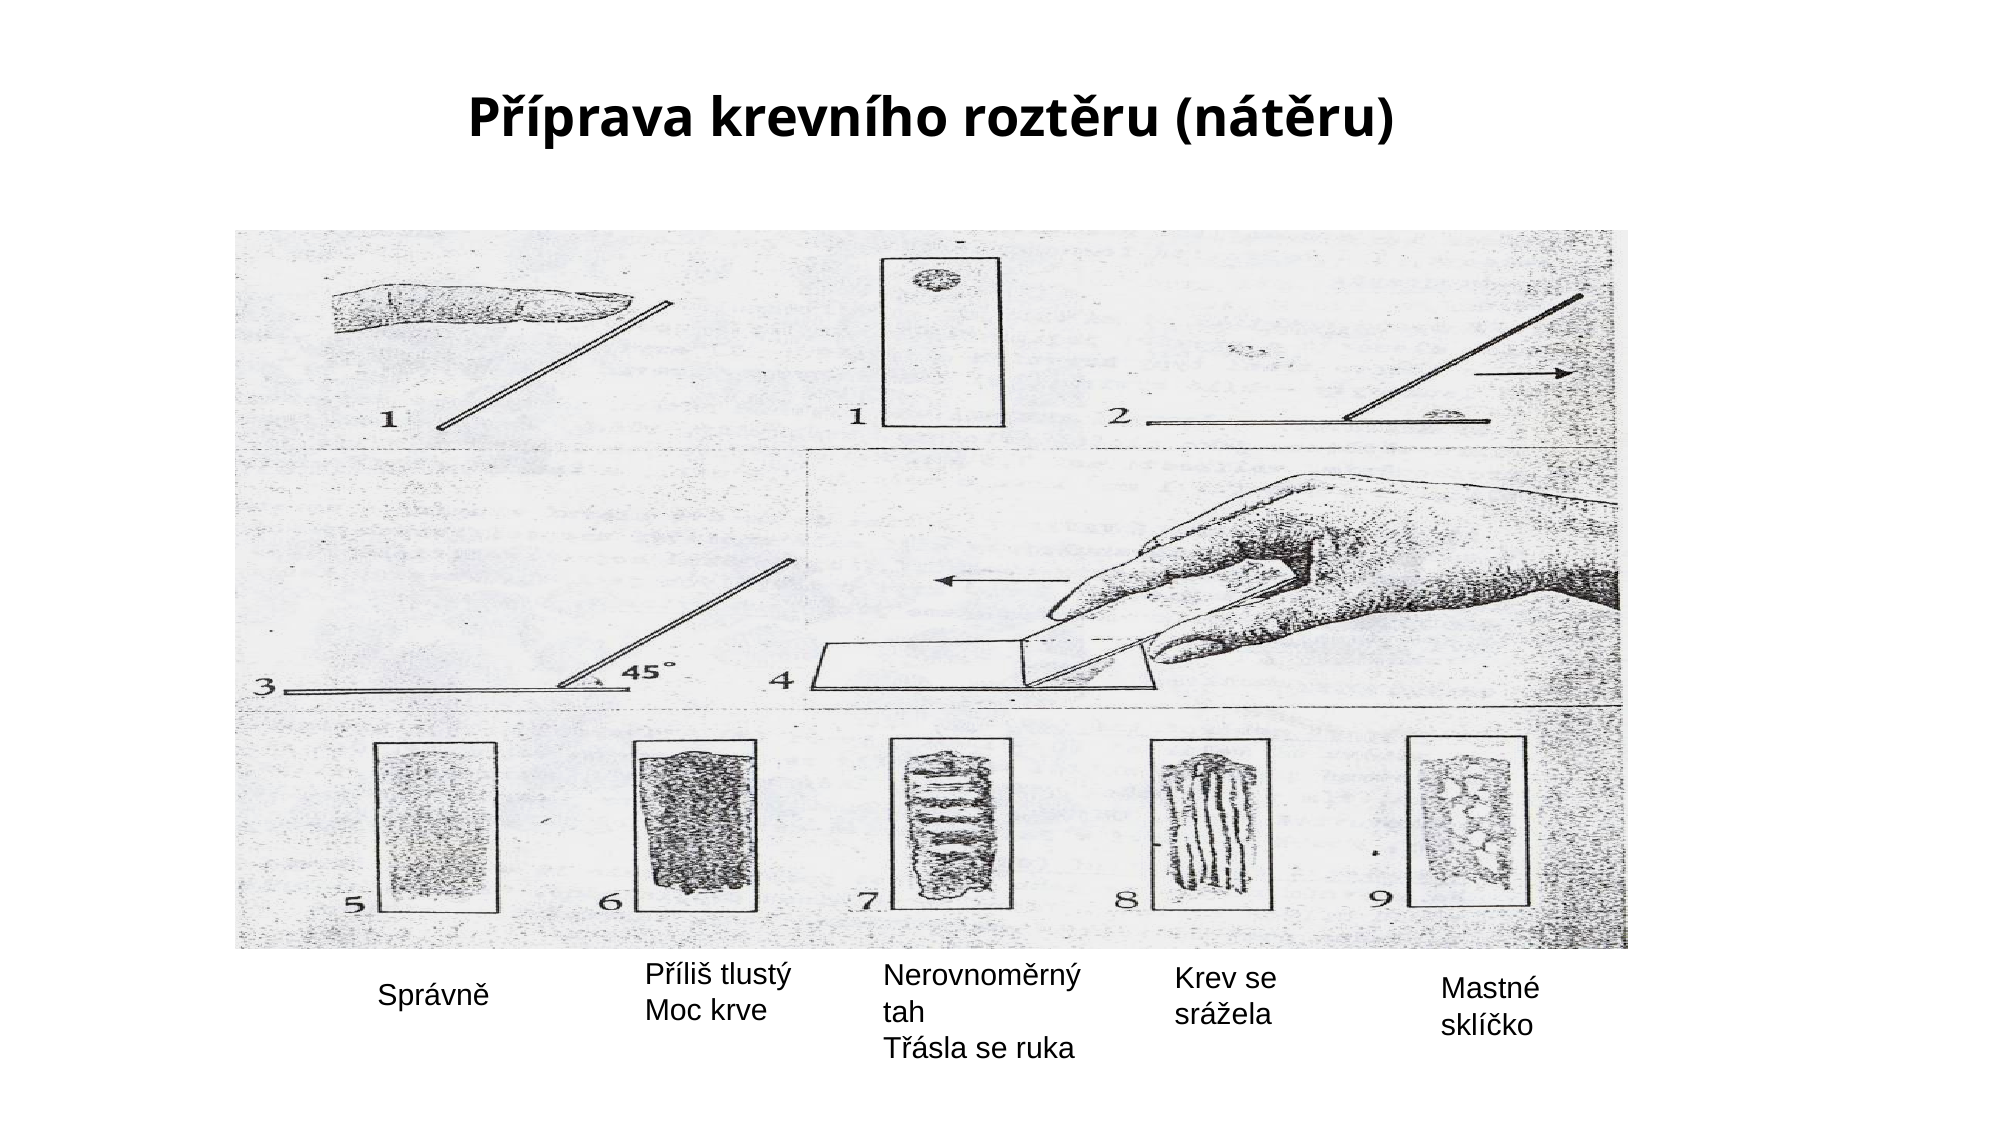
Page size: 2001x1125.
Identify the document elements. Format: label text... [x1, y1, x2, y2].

text_box Mastné sklíčko [1426, 961, 1564, 1049]
picture [235, 230, 1628, 949]
text_box Krev se srážela [1159, 950, 1301, 1079]
text_box Správně [362, 967, 505, 1019]
title Příprava krevního roztěru (nátěru) [379, 55, 1484, 179]
text_box Příliš tlustý Moc krve [629, 949, 807, 1034]
text_box Nerovnoměrný tah Třásla se ruka [868, 949, 1137, 1072]
